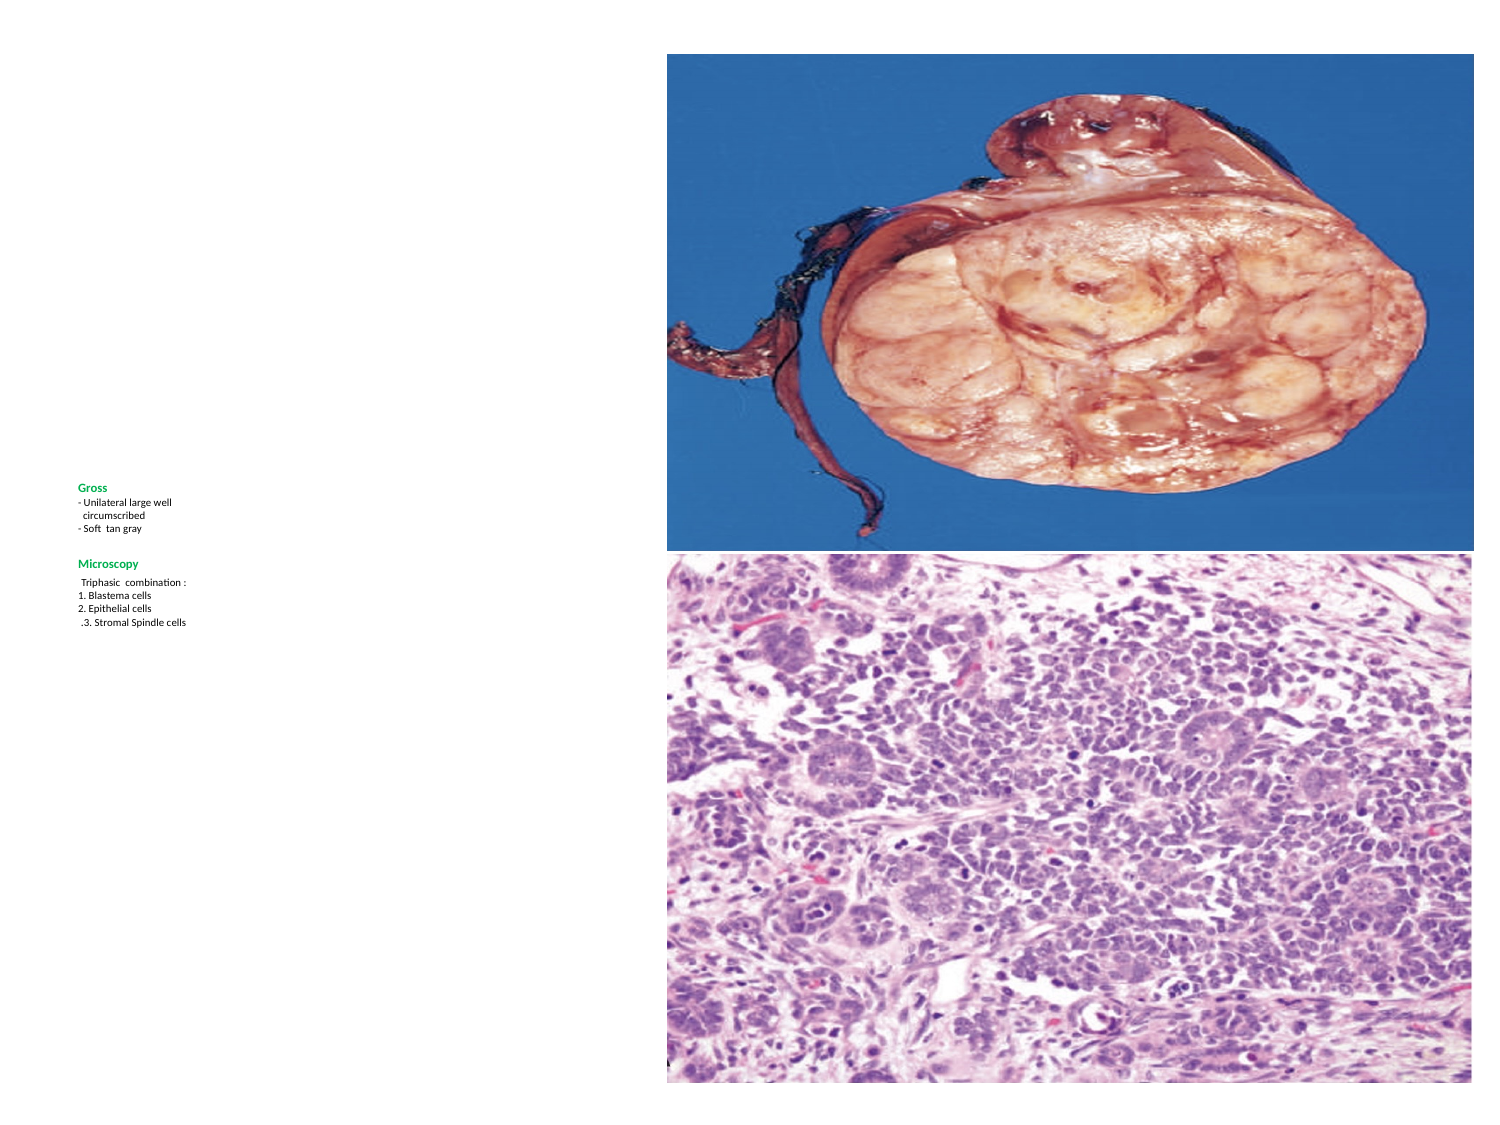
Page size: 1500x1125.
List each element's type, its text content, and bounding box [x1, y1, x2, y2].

picture [666, 554, 1473, 1083]
title Gross - Unilateral large well circumscribed - Soft tan gray Microscopy Triphasic combination : 1. Blastema cells 2. Epithelial cells 3. Stromal Spindle cells. [63, 468, 662, 656]
picture [666, 54, 1475, 551]
